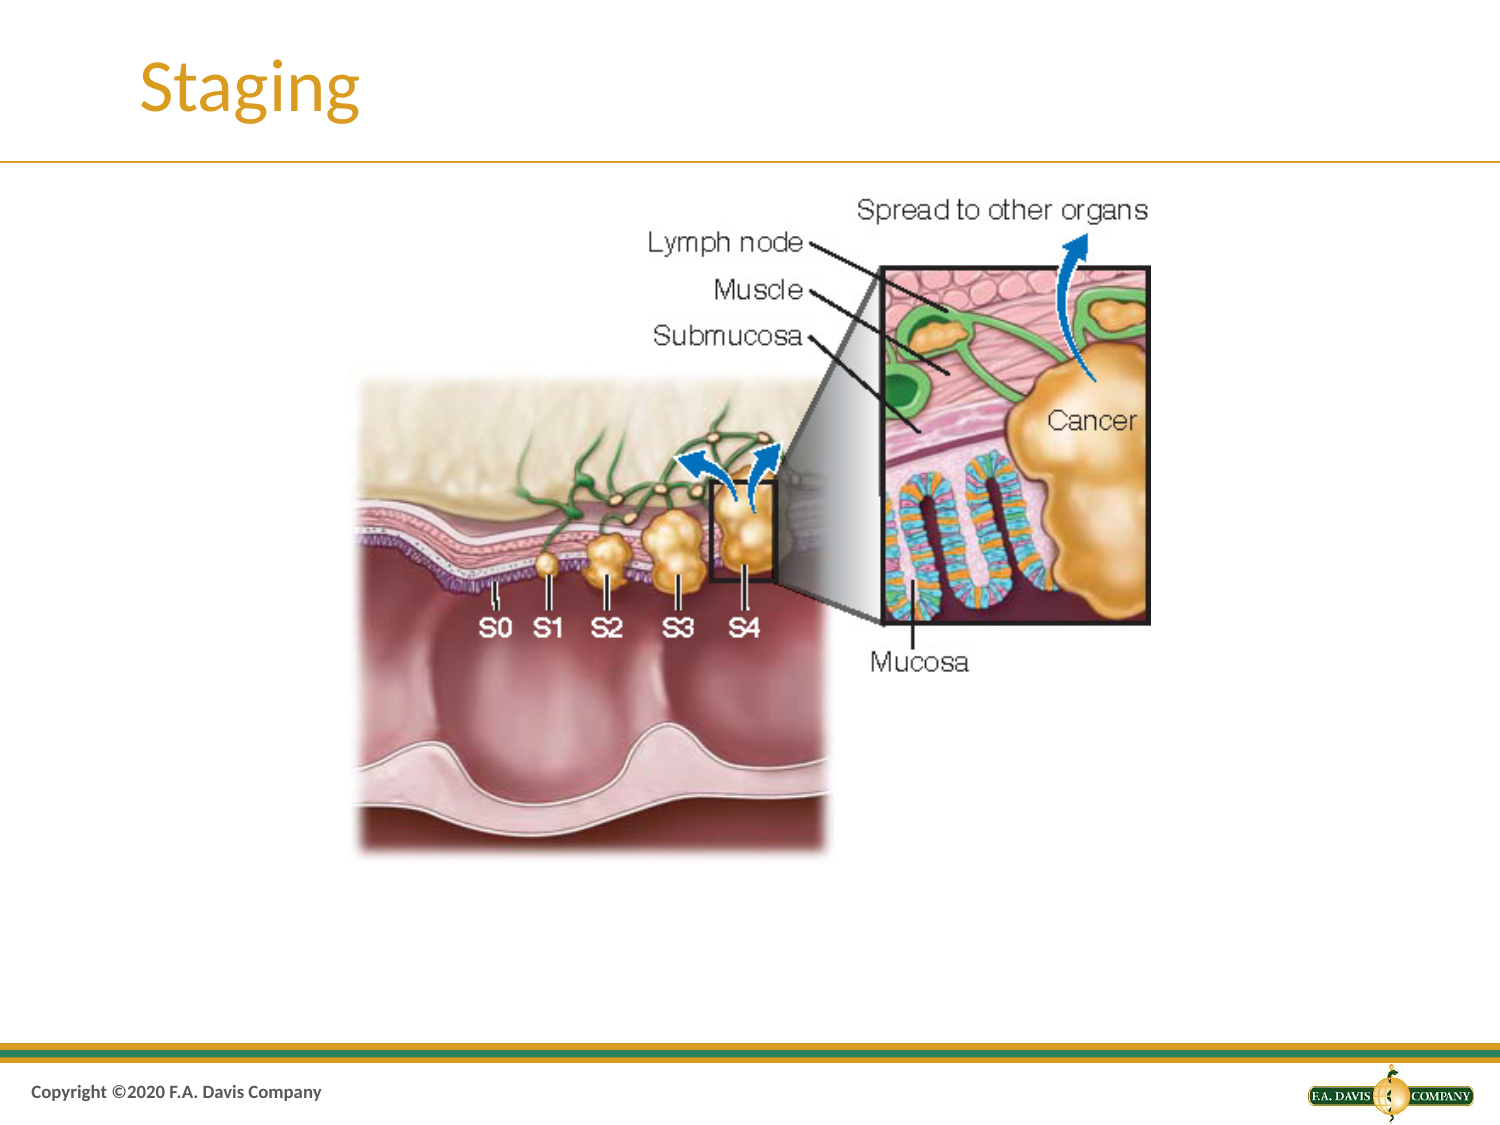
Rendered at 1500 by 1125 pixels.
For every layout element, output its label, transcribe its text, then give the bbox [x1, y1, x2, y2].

picture [0, 1043, 1500, 1050]
picture [348, 195, 1152, 864]
picture [1308, 1064, 1474, 1124]
picture [0, 1058, 1500, 1063]
title Staging [124, 38, 1475, 136]
